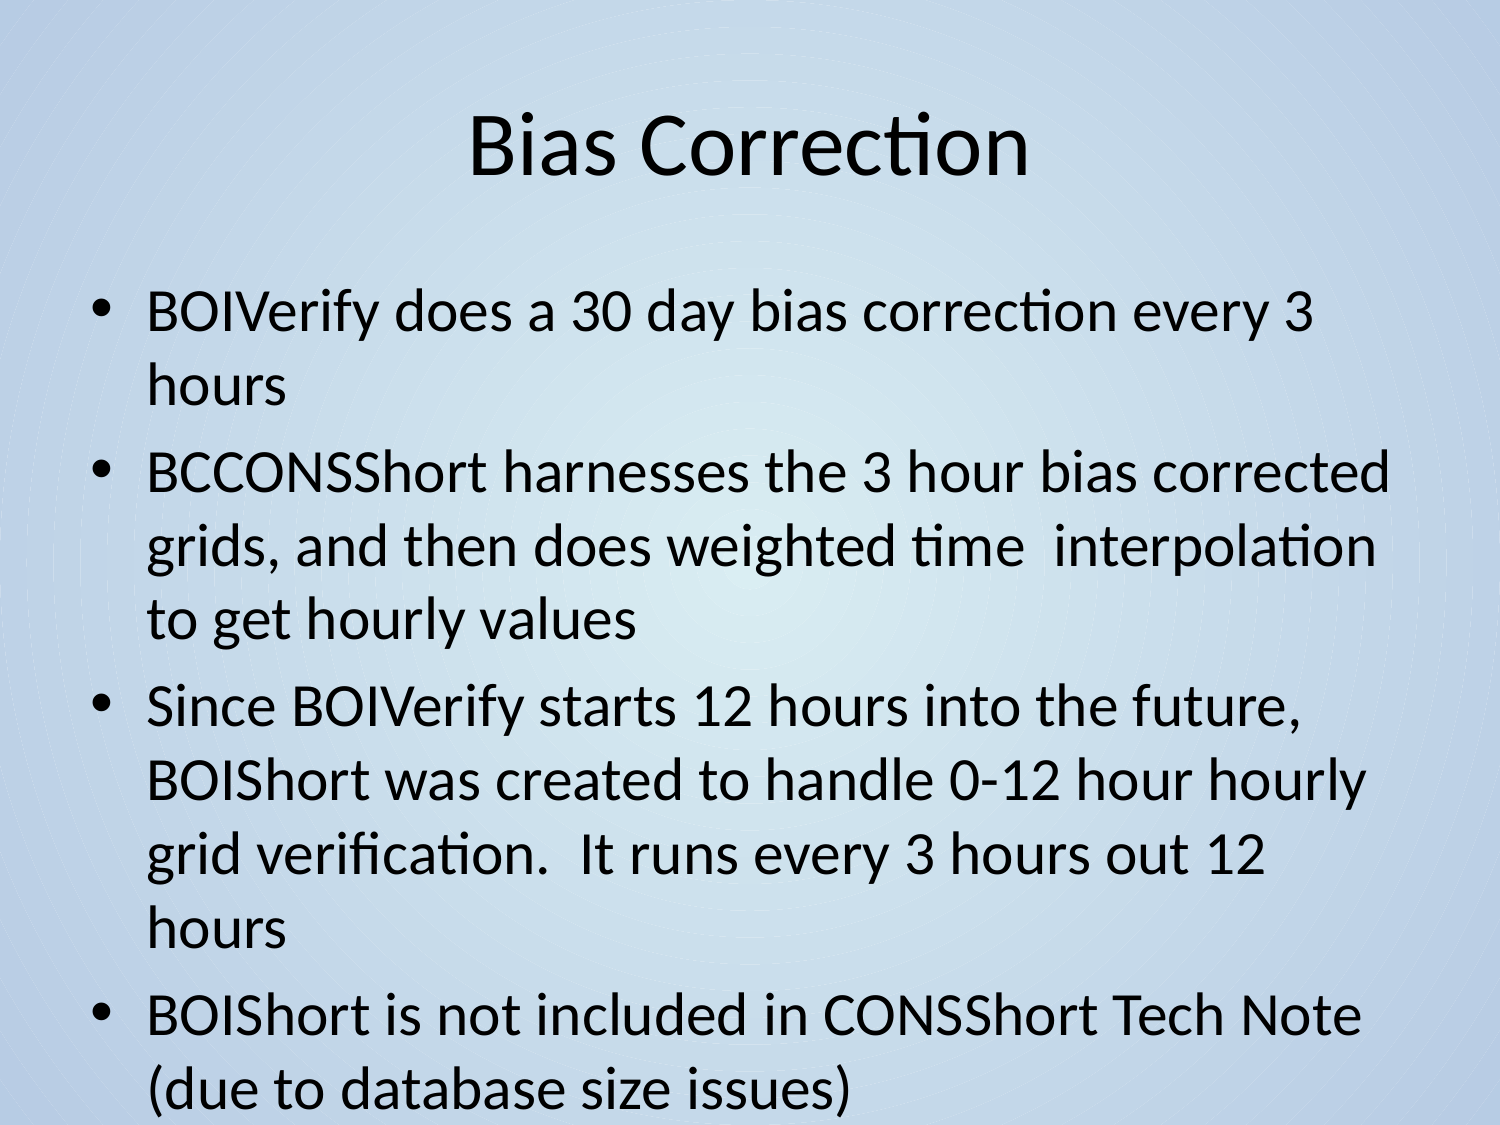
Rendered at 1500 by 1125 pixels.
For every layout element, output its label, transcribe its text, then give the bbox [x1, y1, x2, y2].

list BOIVerify does a 30 day bias correction every 3 hours BCCONSShort harnesses the 3 hour bias corrected grids, and then does weighted time interpolation to get hourly values Since BOIVerify starts 12 hours into the future, BOIShort was created to handle 0-12 hour hourly grid verification. It runs every 3 hours out 12 hours BOIShort is not included in CONSShort Tech Note (due to database size issues) [75, 262, 1425, 1005]
title Bias Correction [75, 45, 1425, 233]
